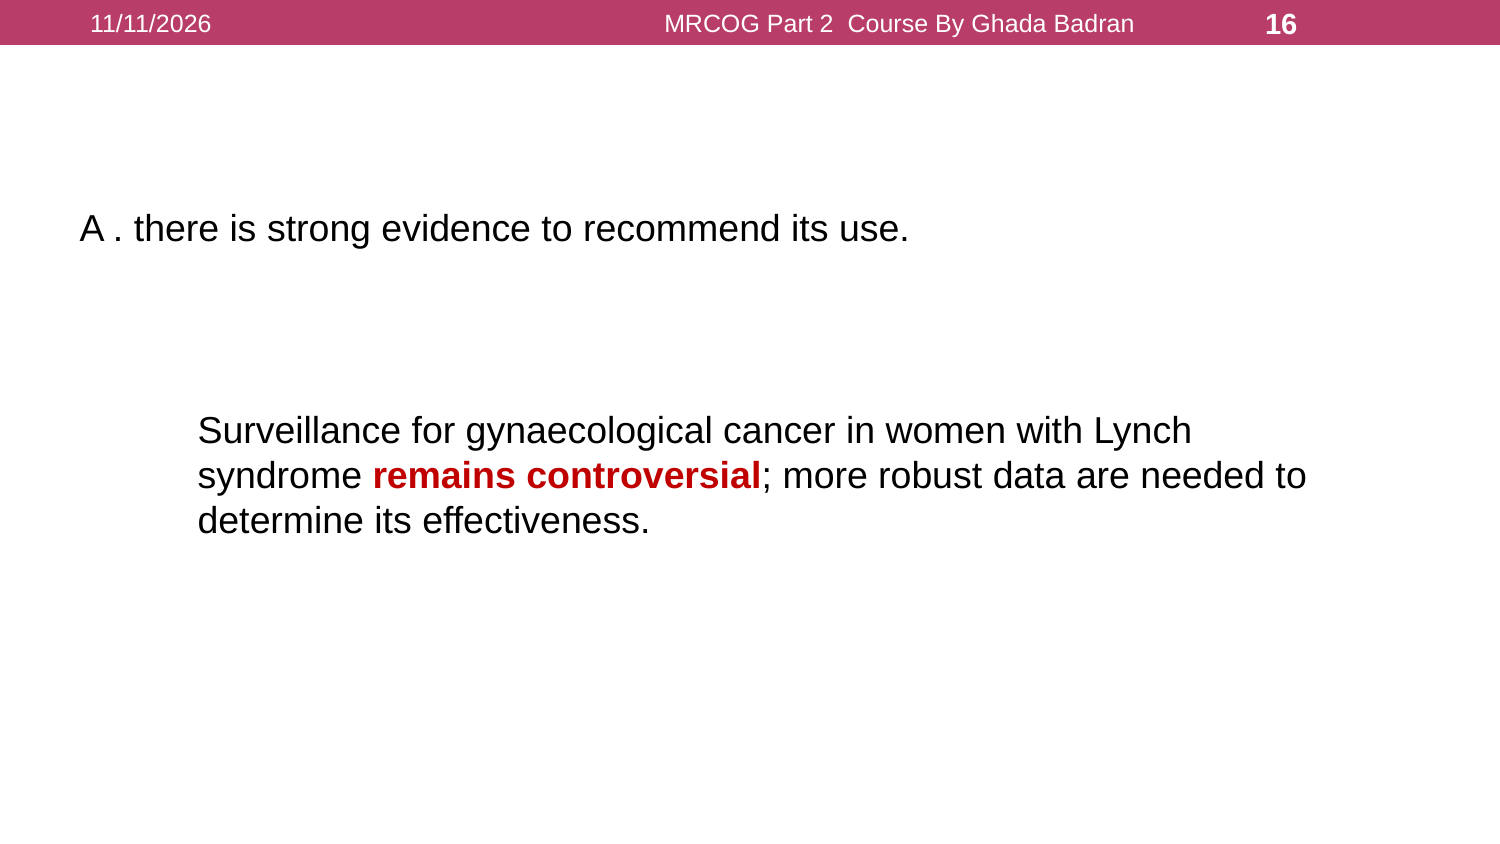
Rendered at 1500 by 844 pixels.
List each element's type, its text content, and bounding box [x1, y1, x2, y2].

slide_number 16 [1250, 2, 1425, 43]
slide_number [75, 2, 550, 43]
text_box A . there is strong evidence to recommend its use. [64, 196, 1043, 302]
text_box Surveillance for gynaecological cancer in women with Lynch syndrome remains controversial; more robust data are needed to determine its effectiveness. [182, 398, 1341, 548]
footer MRCOG Part 2 Course By Ghada Badran [562, 2, 1238, 43]
